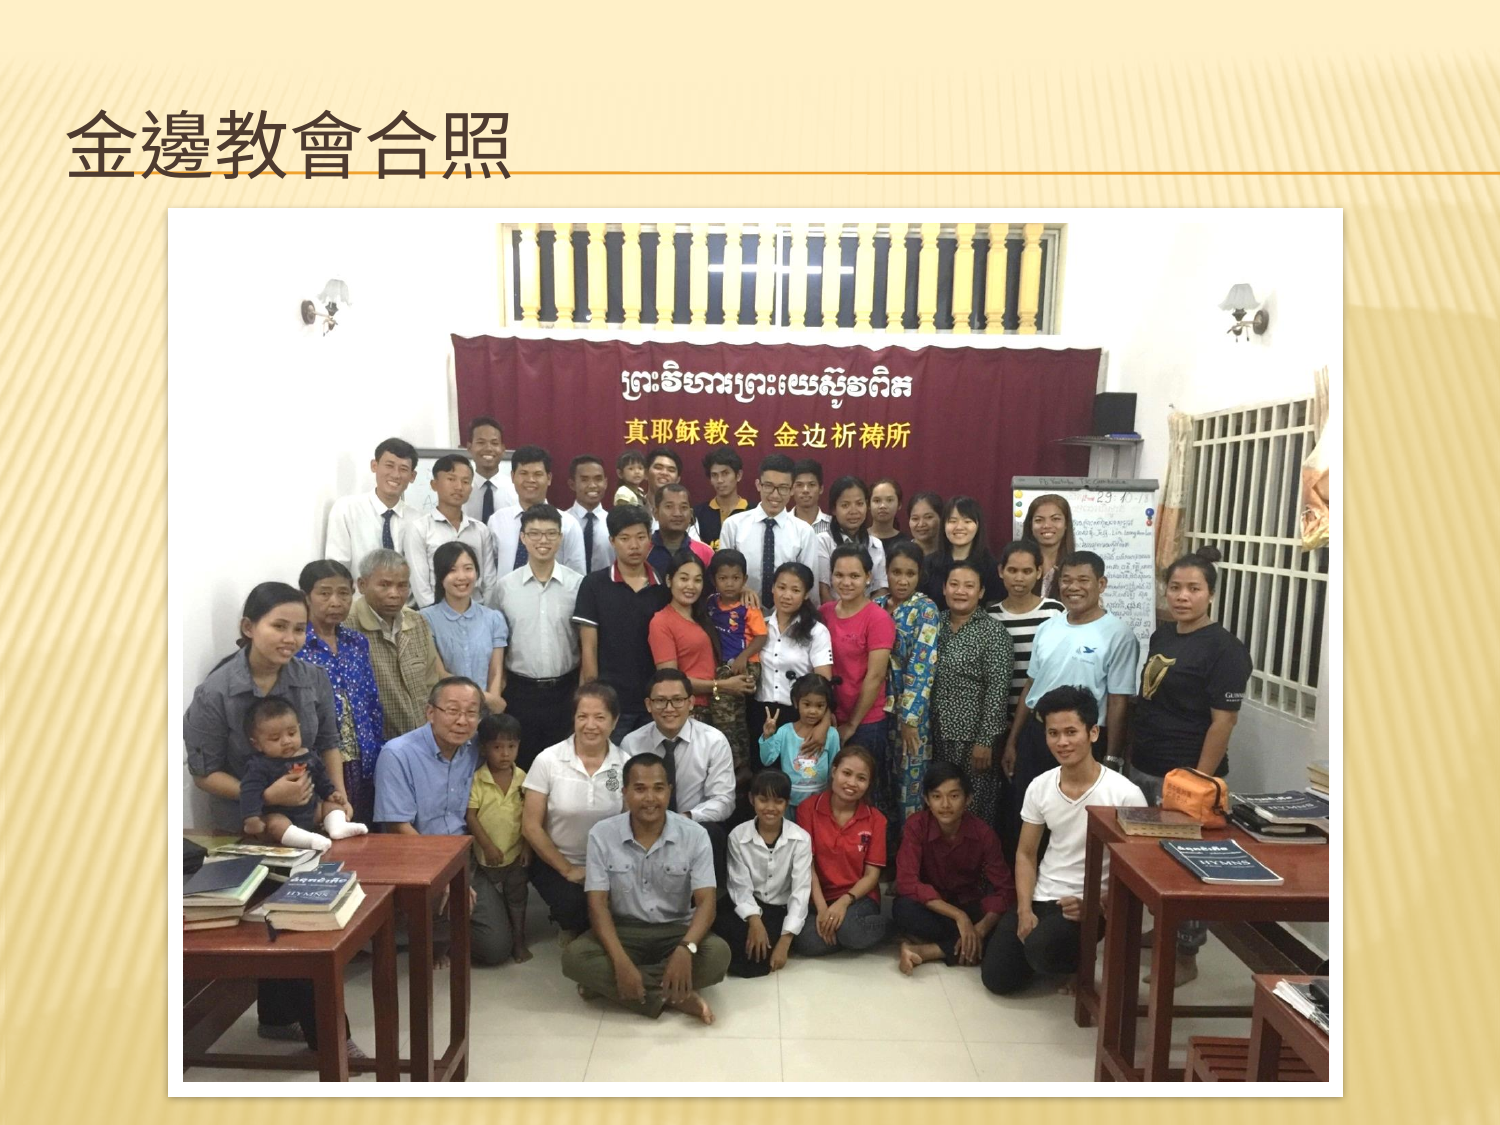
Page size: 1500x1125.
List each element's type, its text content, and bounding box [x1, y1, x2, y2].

picture [182, 222, 1330, 1083]
title 金邊教會合照 [49, 75, 1475, 213]
